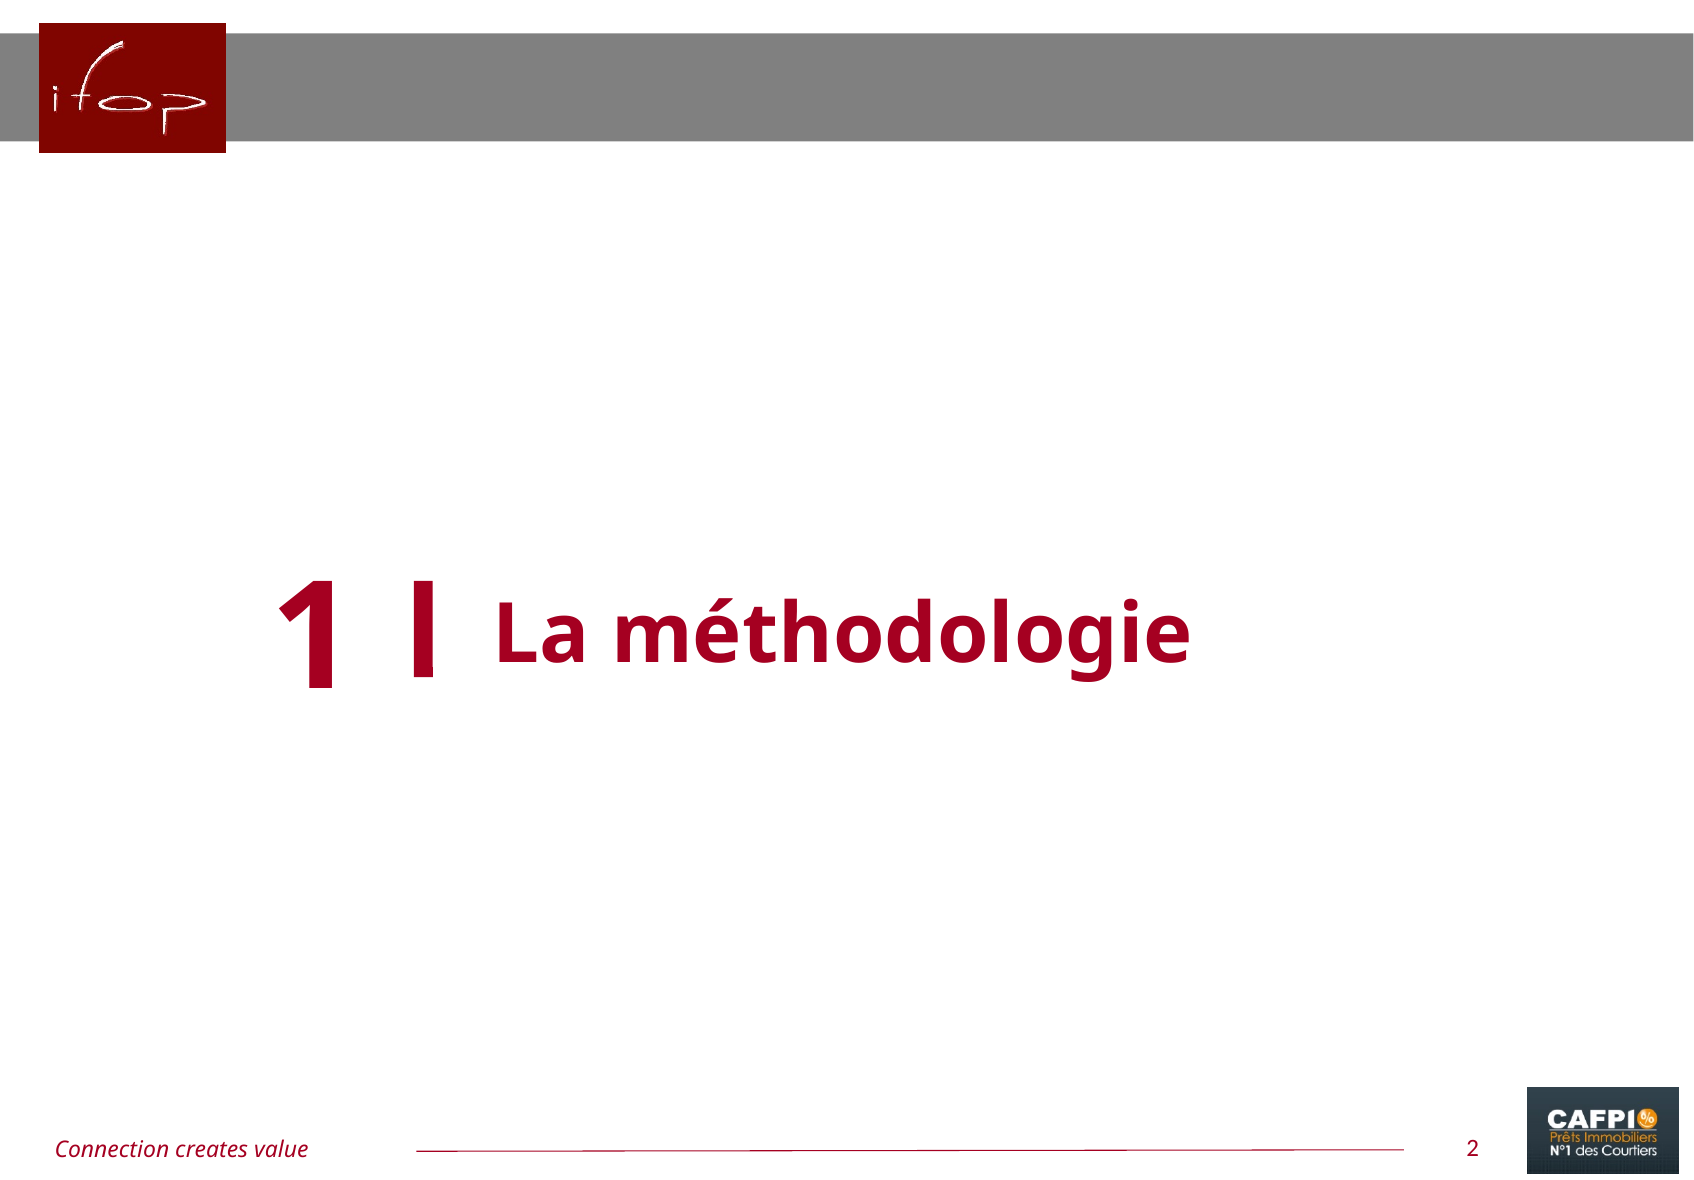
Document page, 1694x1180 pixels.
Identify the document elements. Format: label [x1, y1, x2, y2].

picture [1527, 1087, 1679, 1174]
picture [39, 23, 226, 153]
text_box [252, 506, 1486, 752]
